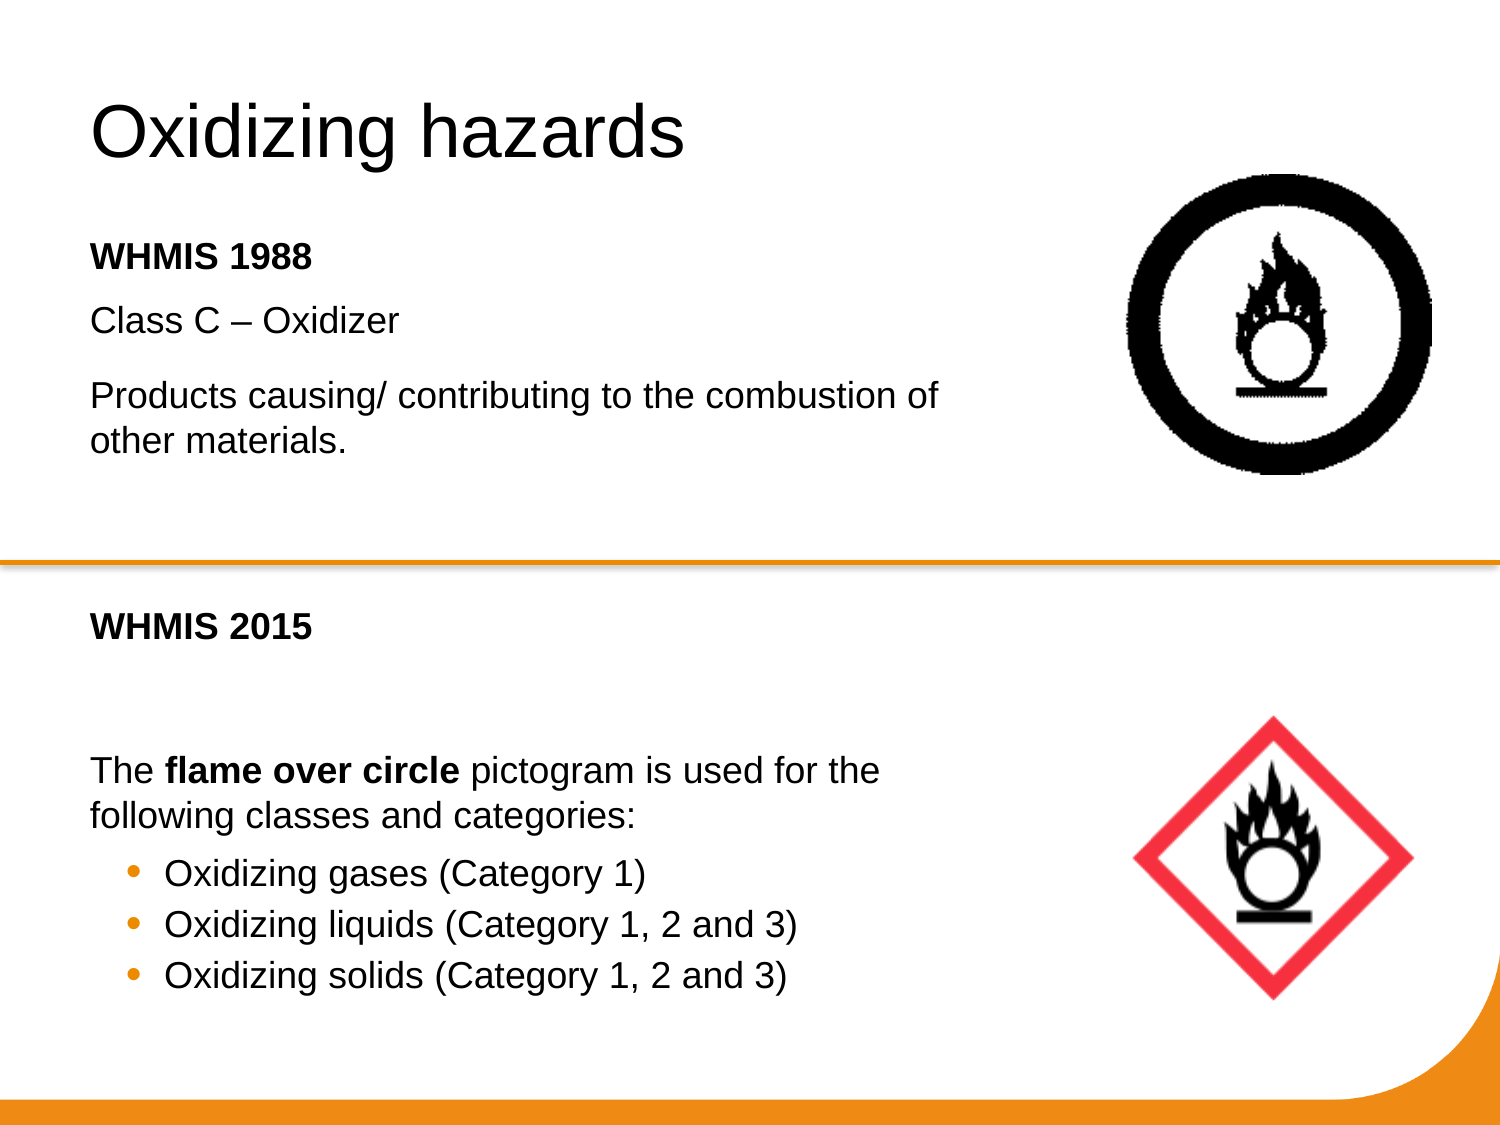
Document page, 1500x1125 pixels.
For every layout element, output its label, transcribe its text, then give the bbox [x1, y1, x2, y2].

picture [0, 565, 1500, 1125]
title Oxidizing hazards [74, 74, 1436, 244]
text_box WHMIS 1988 [74, 224, 900, 285]
text_box WHMIS 2015 [74, 595, 900, 655]
text_box The flame over circle pictogram is used for the following classes and categories: Oxidizing gases (Category 1) Oxidizing liquids (Category 1, 2 and 3) Oxidizing solids (Category 1, 2 and 3) [74, 738, 975, 1004]
text_box Class C – Oxidizer [74, 288, 900, 349]
text_box Products causing/ contributing to the combustion of other materials. [75, 363, 1000, 469]
picture [0, 0, 1500, 560]
